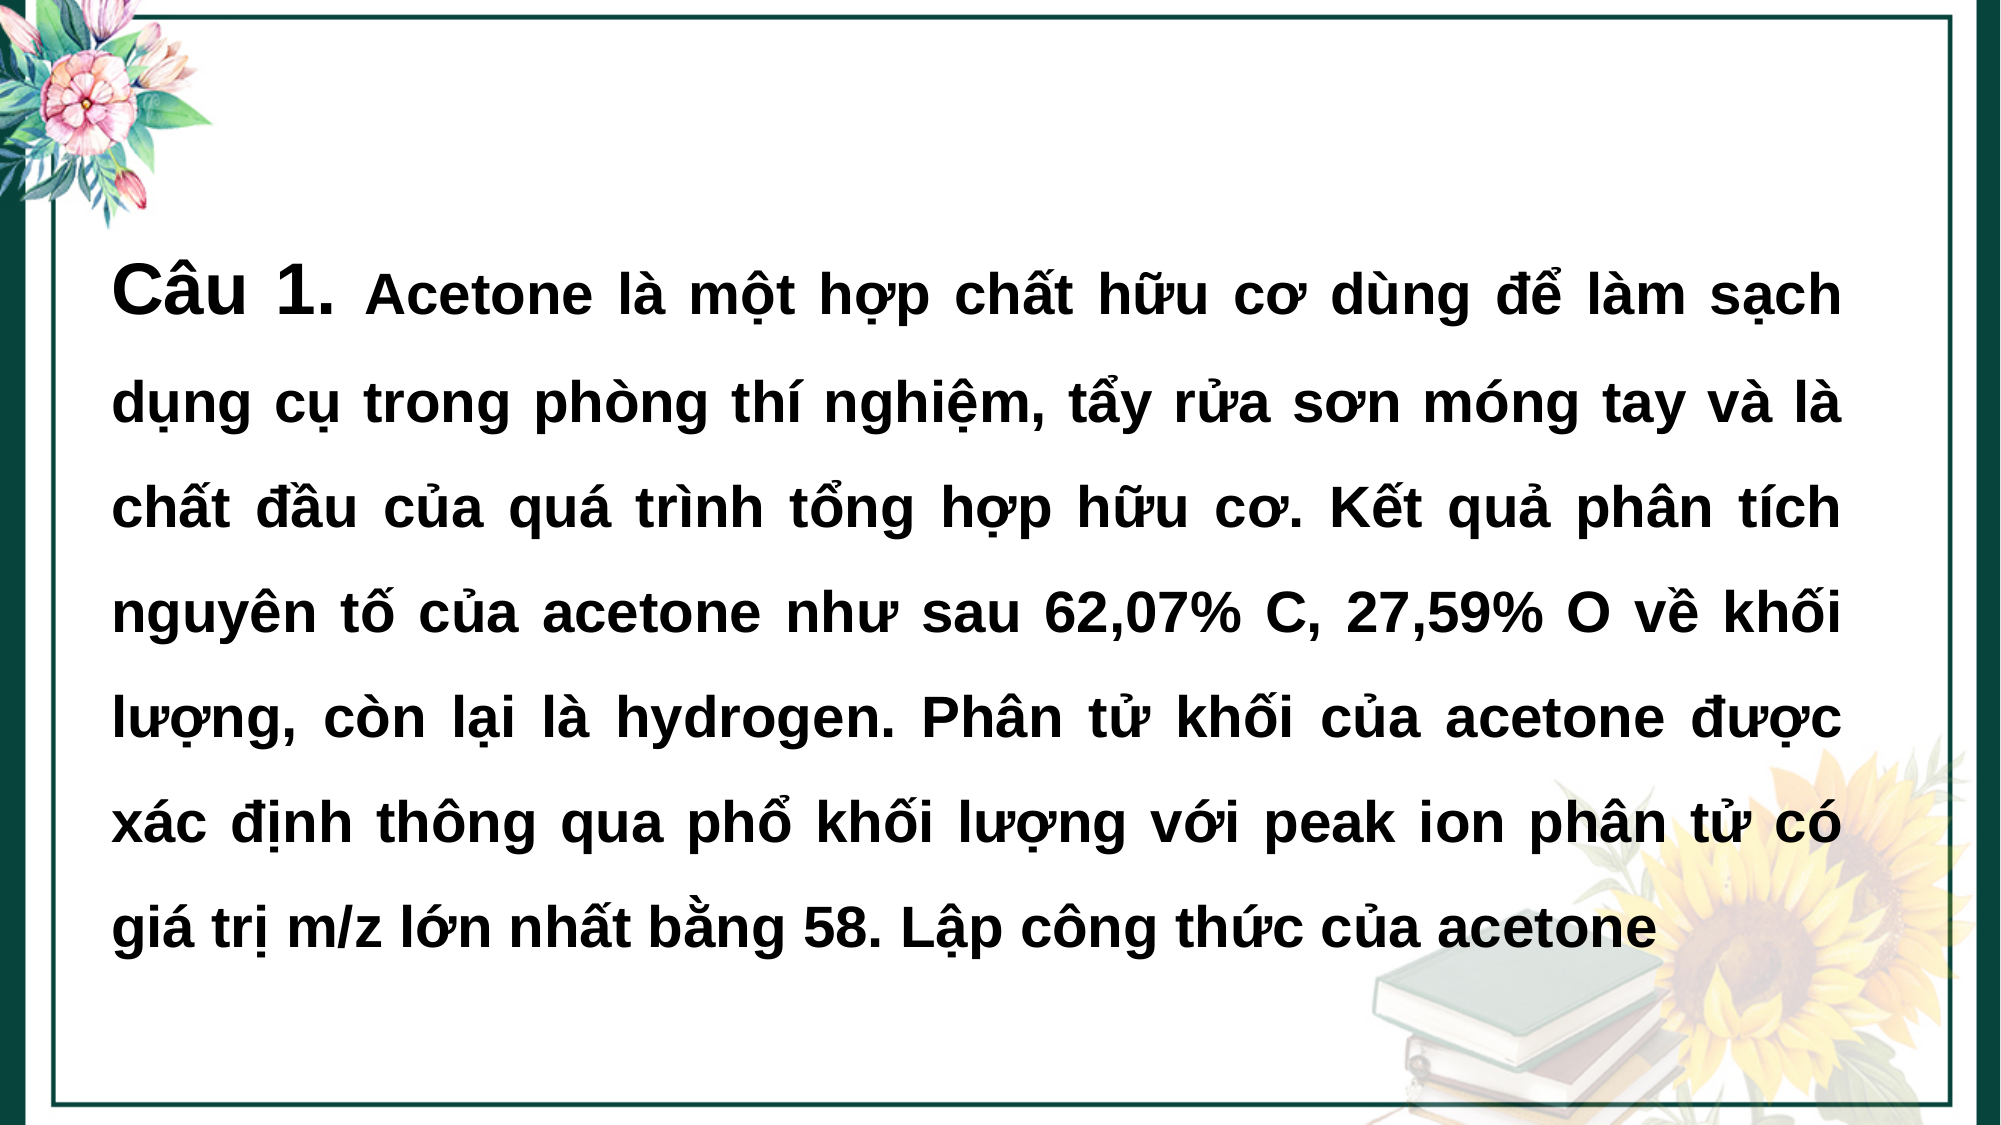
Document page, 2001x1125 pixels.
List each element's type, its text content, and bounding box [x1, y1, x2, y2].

text_box Câu 1. Acetone là một hợp chất hữu cơ dùng để làm sạch dụng cụ trong phòng thí nghiệm, tẩy rửa sơn móng tay và là chất đầu của quá trình tổng hợp hữu cơ. Kết quả phân tích nguyên tố của acetone như sau 62,07% C, 27,59% O về khối lượng, còn lại là hydrogen. Phân tử khối của acetone được xác định thông qua phổ khối lượng với peak ion phân tử có giá trị m/z lớn nhất bằng 58. Lập công thức của acetone [96, 190, 1860, 967]
picture [0, 0, 2001, 1125]
